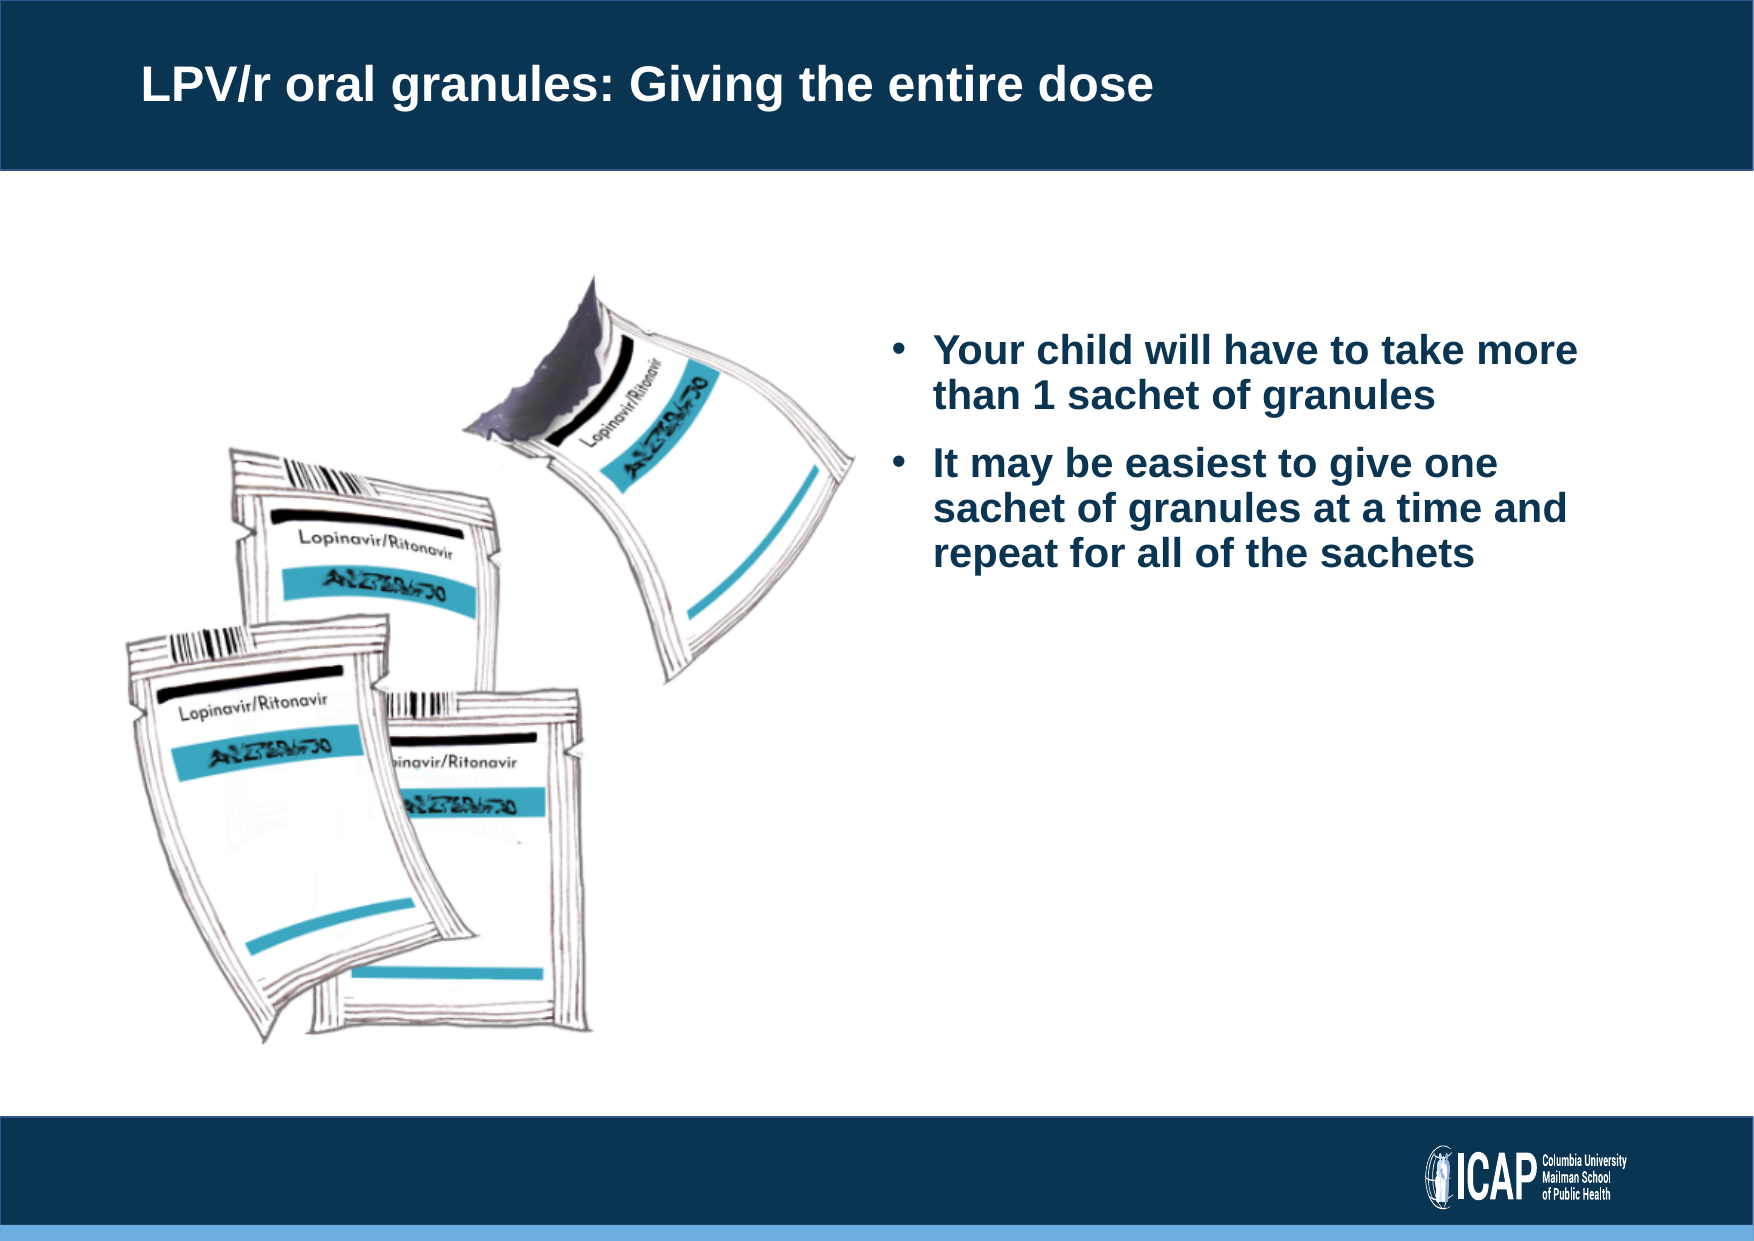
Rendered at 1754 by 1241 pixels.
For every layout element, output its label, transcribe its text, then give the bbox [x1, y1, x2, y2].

text_box [0, 1224, 1754, 1241]
title LPV/r oral granules: Giving the entire dose [125, 0, 1634, 171]
picture [66, 270, 878, 1058]
list Your child will have to take more than 1 sachet of granules It may be easiest to give one sachet of granules at a time and repeat for all of the sachets [876, 320, 1633, 1108]
